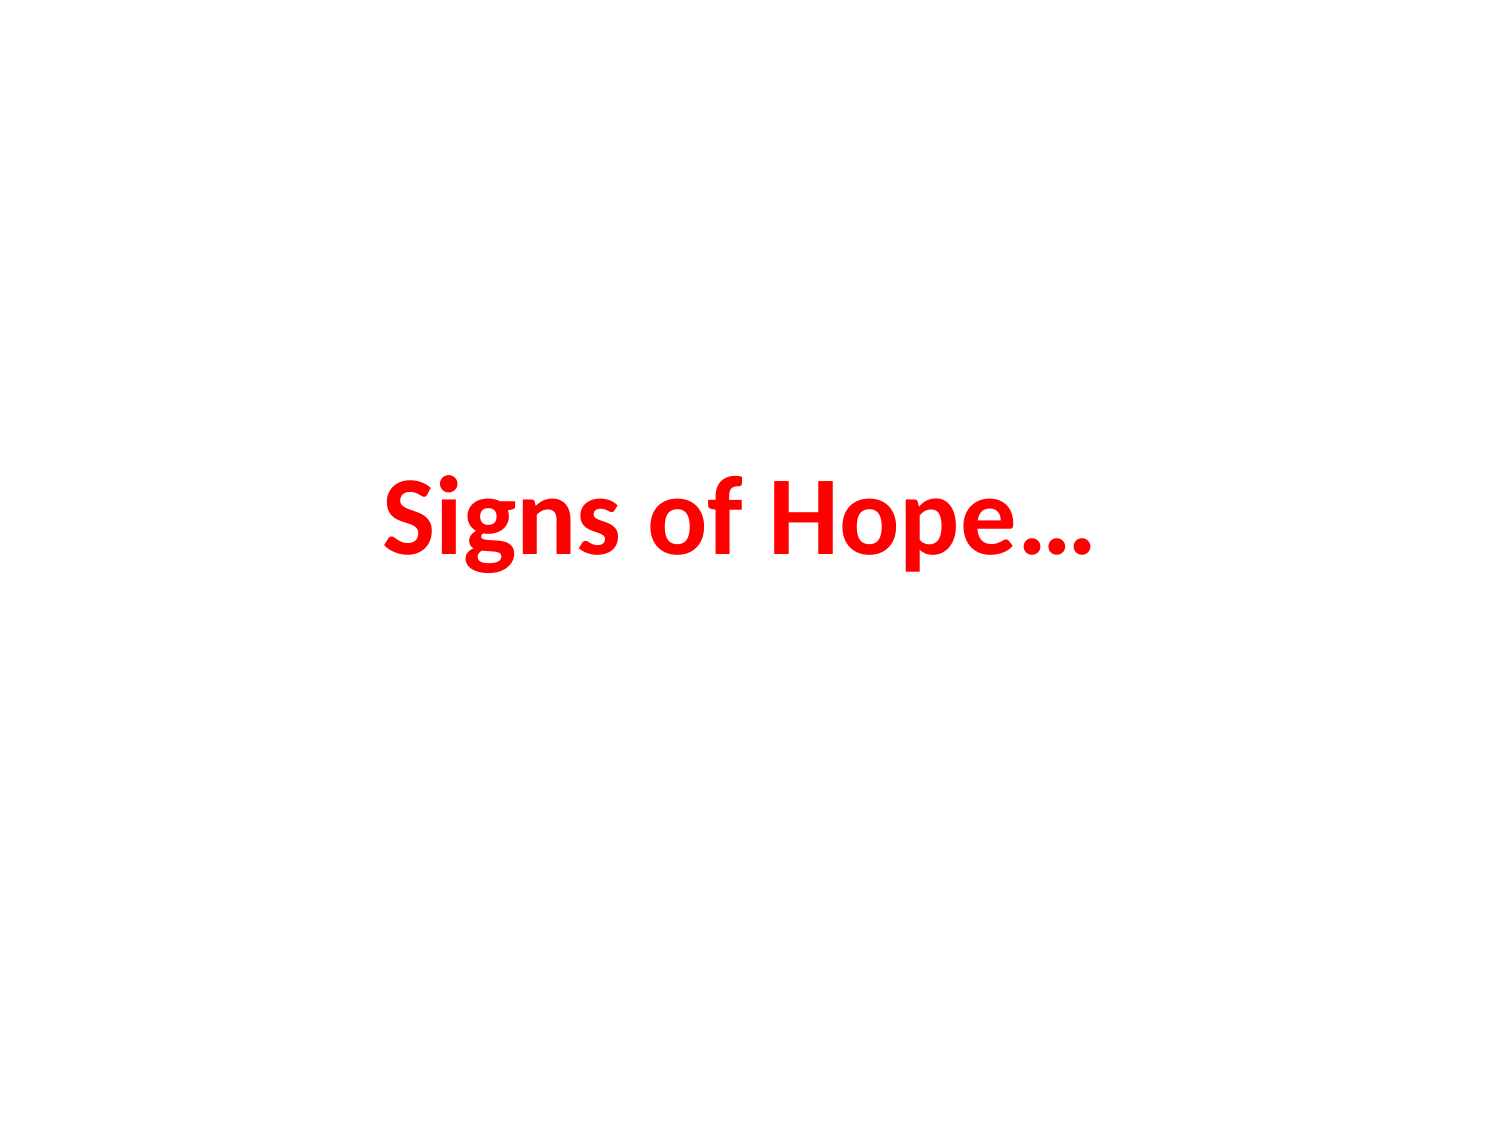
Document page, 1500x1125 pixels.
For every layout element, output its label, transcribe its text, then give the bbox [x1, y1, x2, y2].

text_box Signs of Hope… [37, 434, 1443, 585]
